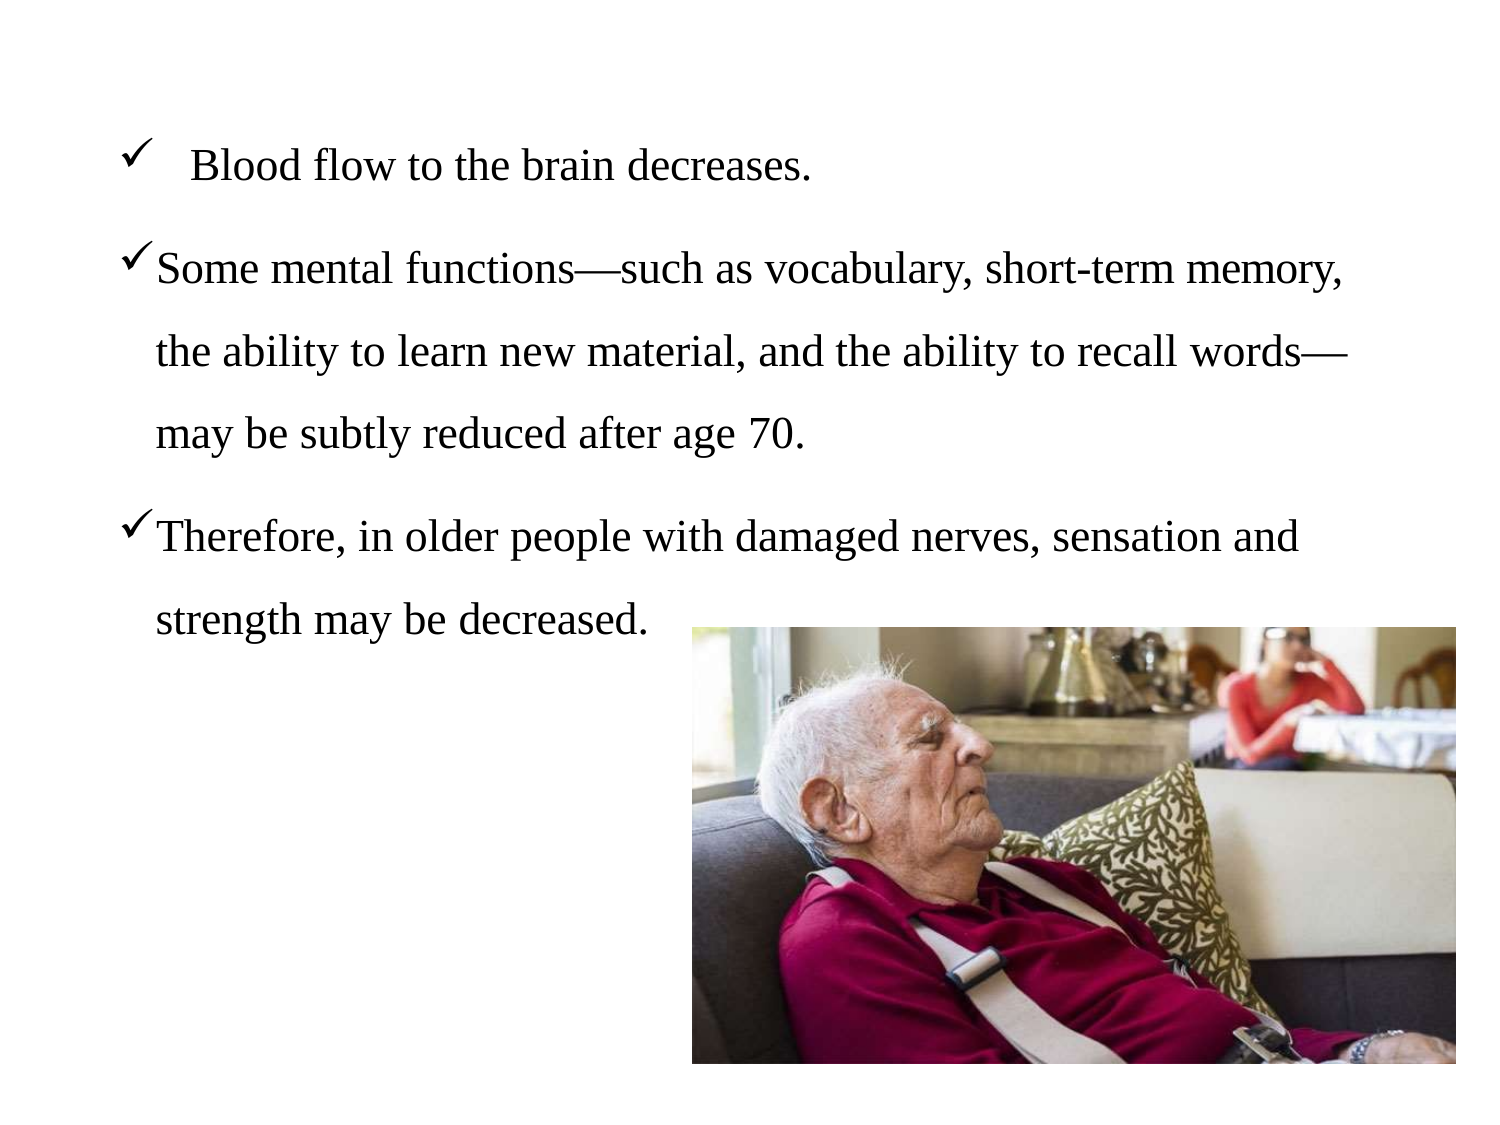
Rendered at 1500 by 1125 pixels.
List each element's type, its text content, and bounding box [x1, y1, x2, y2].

text_box Blood flow to the brain decreases. Some mental functions—such as vocabulary, short-term memory, the ability to learn new material, and the ability to recall words— may be subtly reduced after age 70. Therefore, in older people with damaged nerves, sensation and strength may be decreased. [116, 132, 1381, 644]
text_box [692, 627, 1456, 1064]
